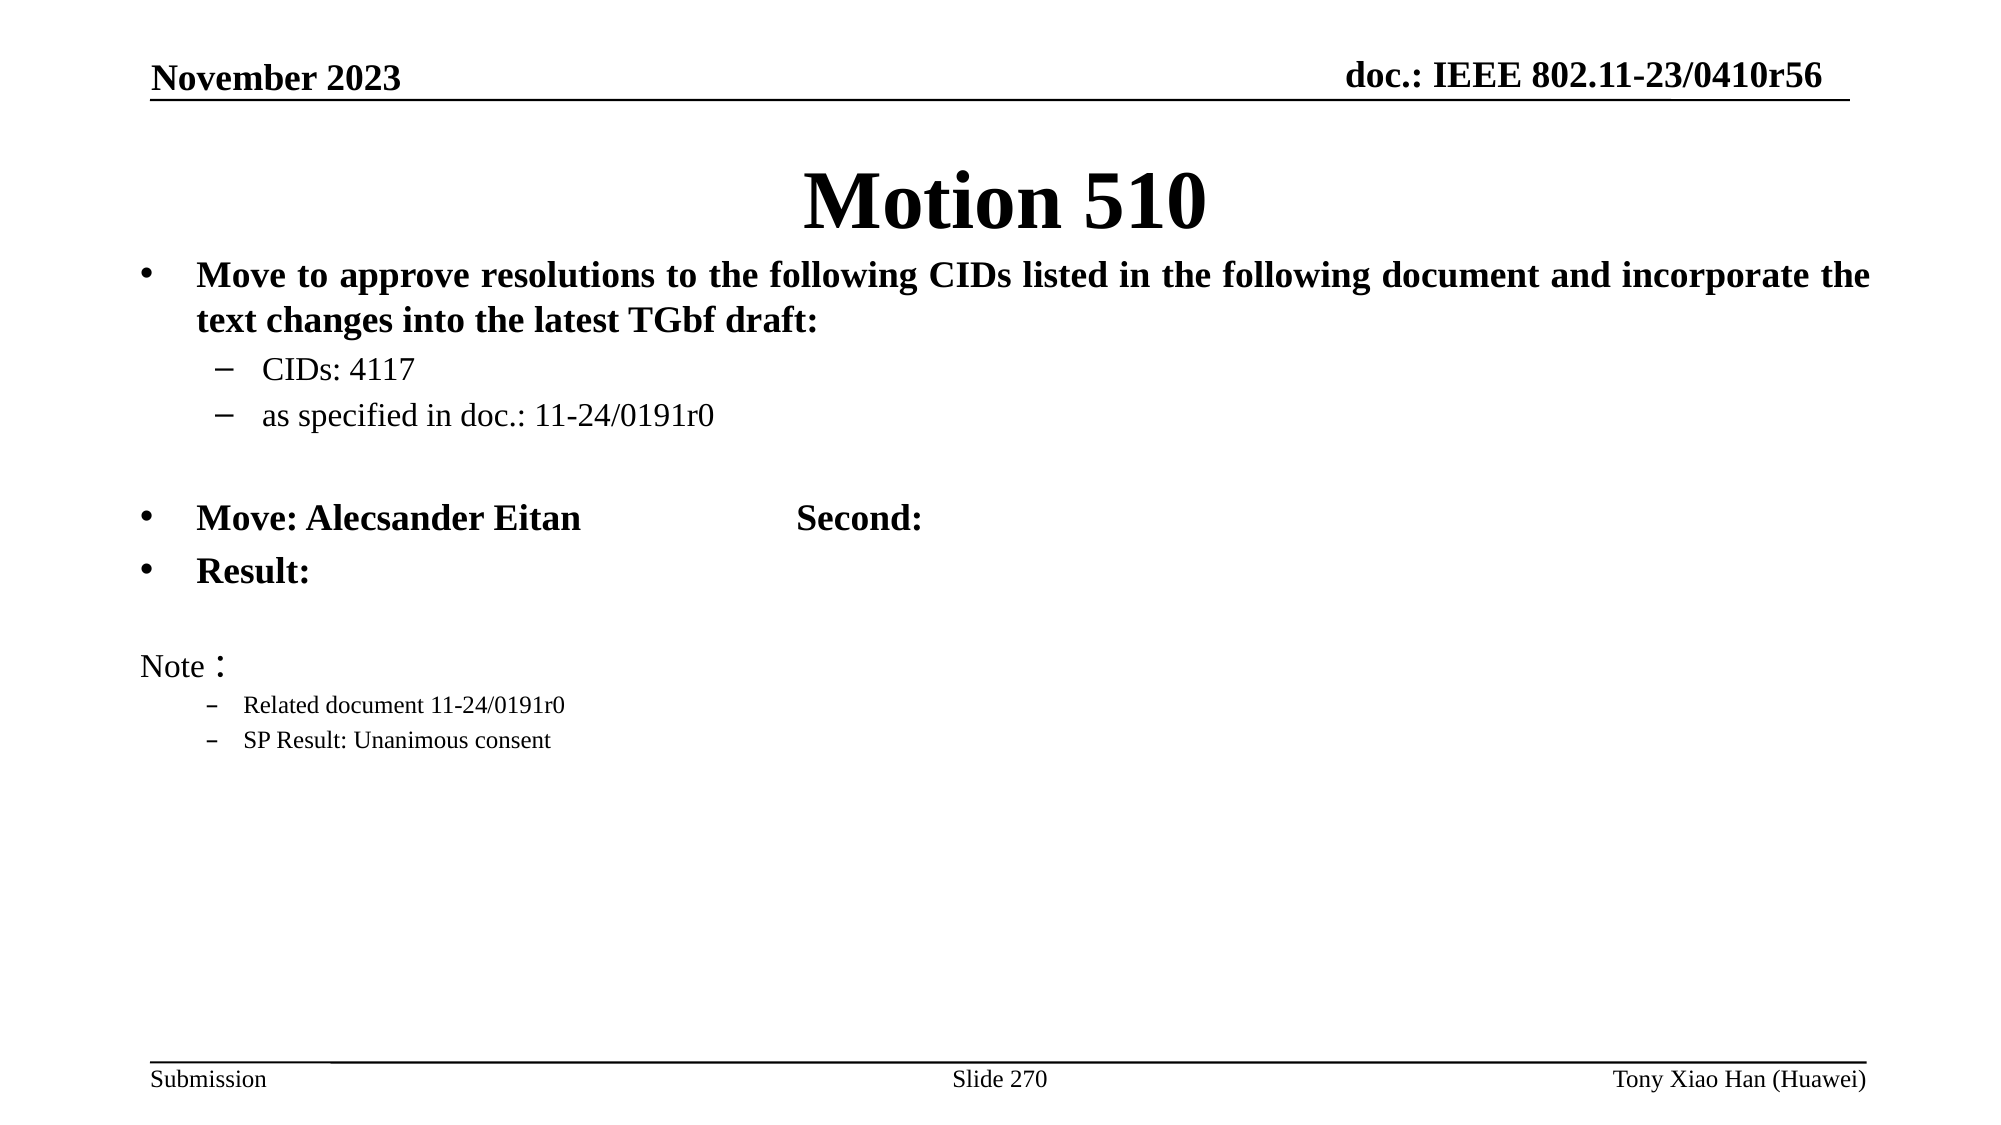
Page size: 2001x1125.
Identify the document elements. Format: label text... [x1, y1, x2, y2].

text_box Motion 510 [368, 137, 1644, 212]
text_box Move to approve resolutions to the following CIDs listed in the following document and incorporate the text changes into the latest TGbf draft: CIDs: 4117 as specified in doc.: 11-24/0191r0 Move: Alecsander Eitan Second: Result: Note： Related document 11-24/0191r0 SP Result: Unanimous consent [125, 212, 1888, 988]
